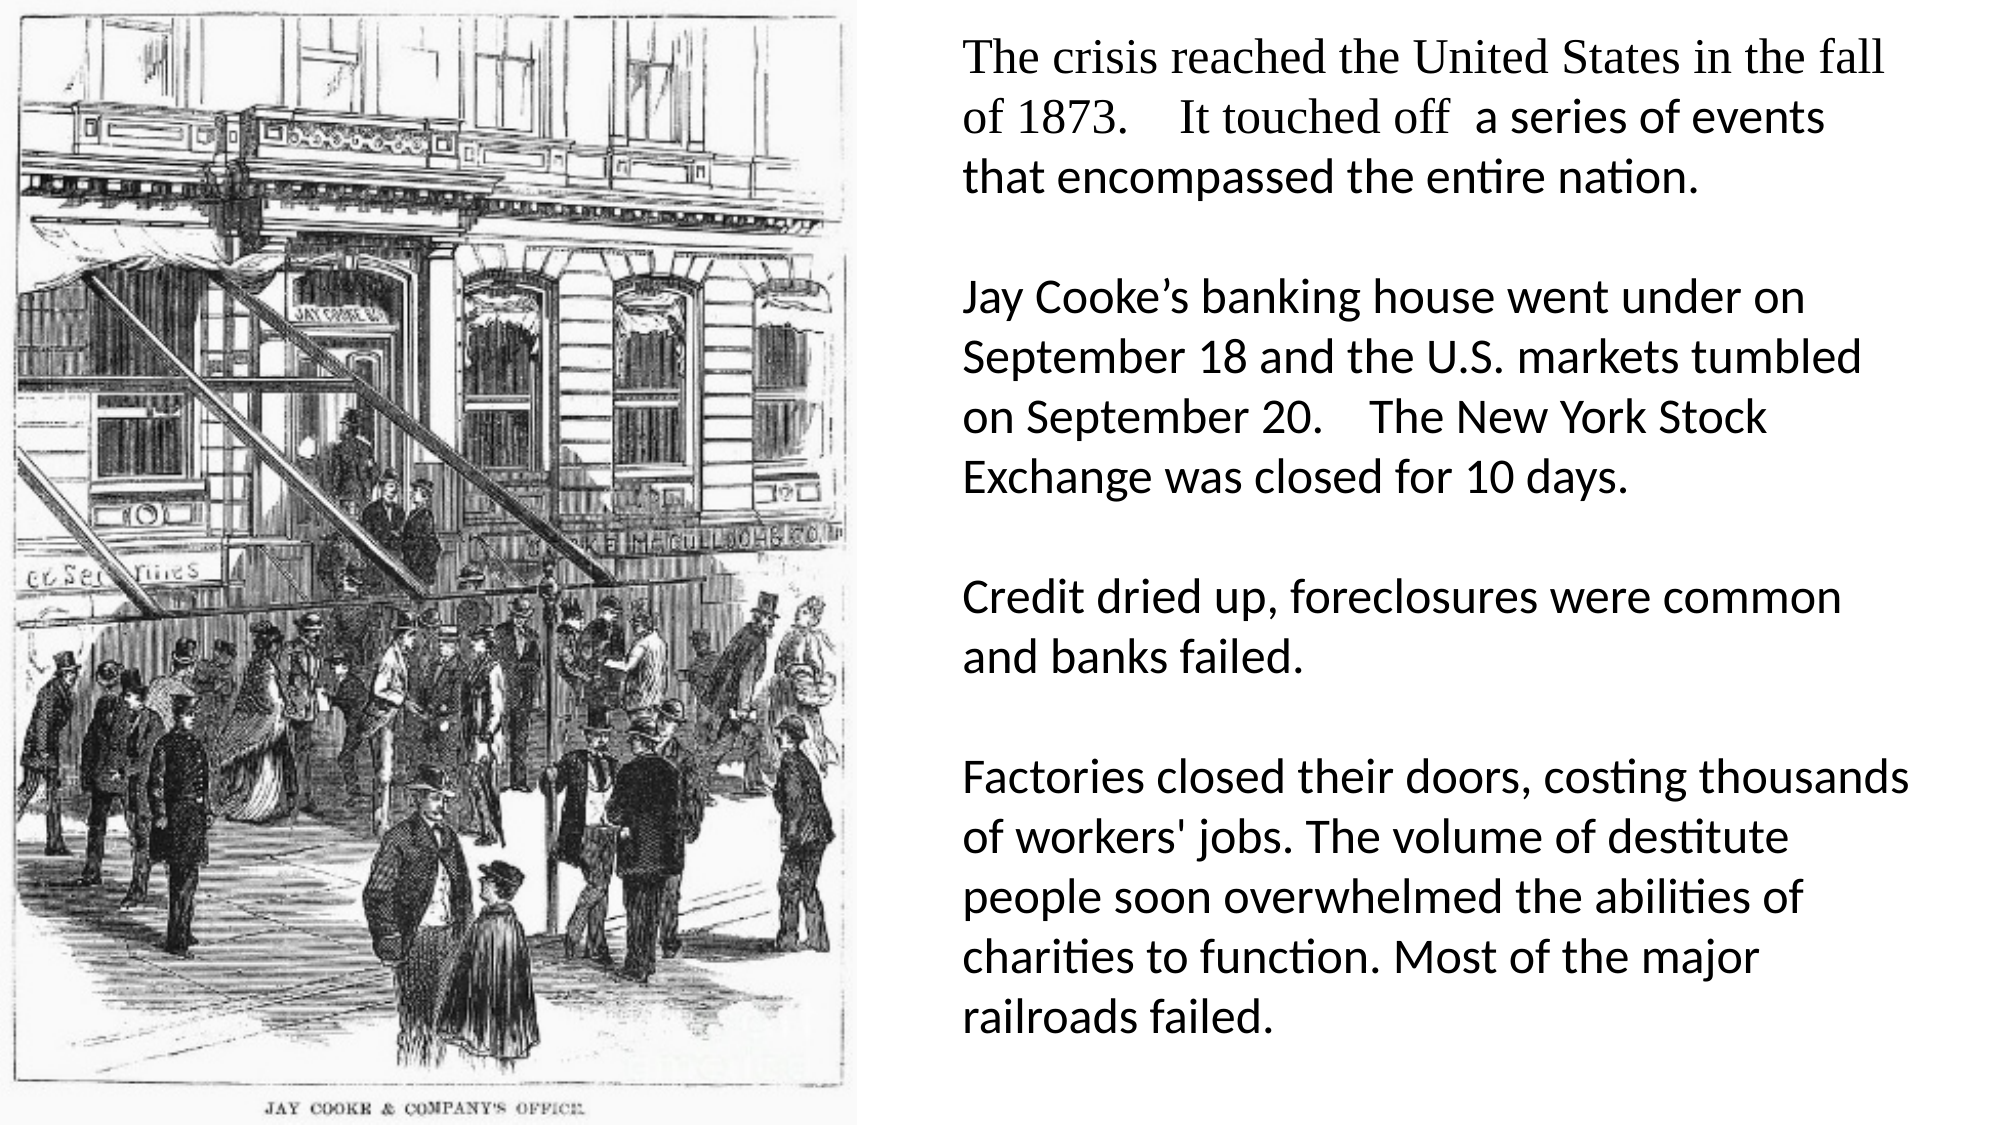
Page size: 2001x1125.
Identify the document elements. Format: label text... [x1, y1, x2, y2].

picture [0, 0, 857, 1125]
text_box The crisis reached the United States in the fall of 1873. It touched off a series of events that encompassed the entire nation. Jay Cooke’s banking house went under on September 18 and the U.S. markets tumbled on September 20. The New York Stock Exchange was closed for 10 days. Credit dried up, foreclosures were common and banks failed. Factories closed their doors, costing thousands of workers' jobs. The volume of destitute people soon overwhelmed the abilities of charities to function. Most of the major railroads failed. [947, 16, 1928, 1097]
